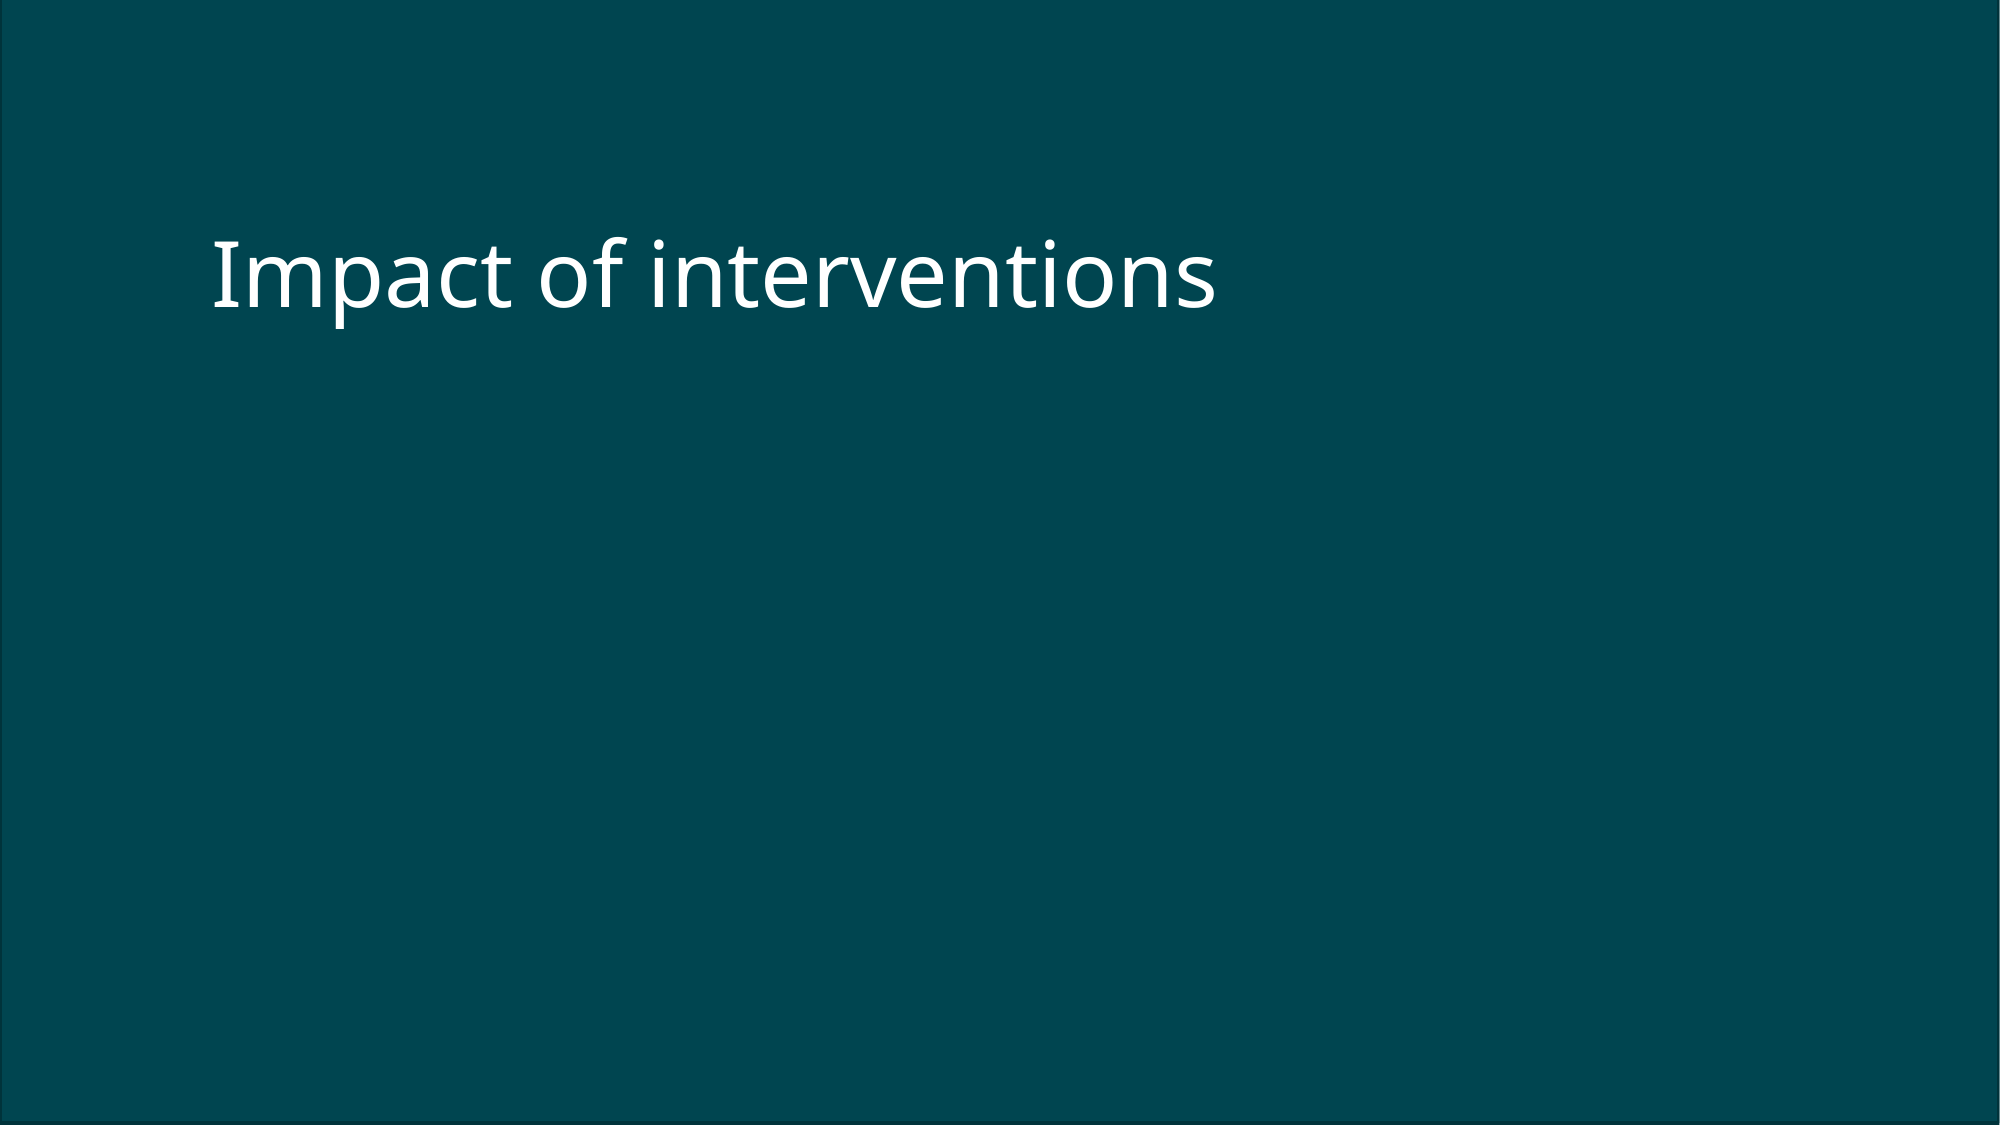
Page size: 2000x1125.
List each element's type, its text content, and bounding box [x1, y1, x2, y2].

text_box Impact of interventions [197, 208, 1936, 334]
text_box [0, 0, 2000, 1125]
